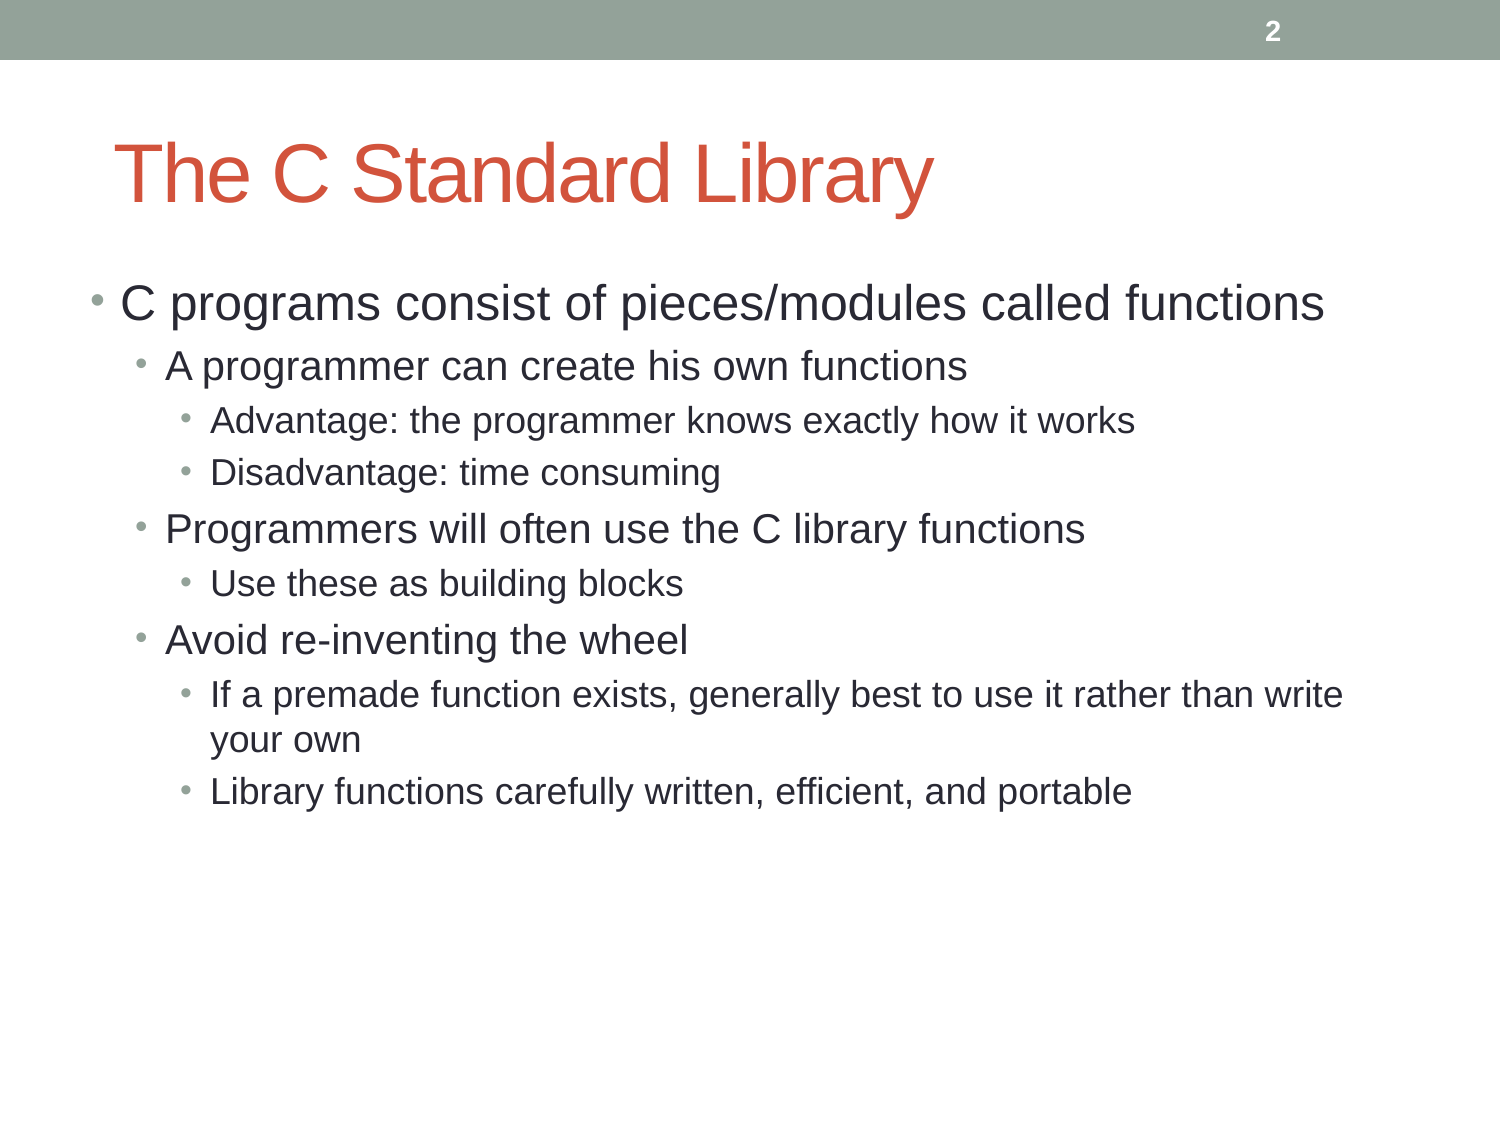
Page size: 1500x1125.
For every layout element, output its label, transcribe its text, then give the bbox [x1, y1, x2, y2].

title The C Standard Library [75, 87, 1425, 250]
slide_number 2 [1250, 3, 1425, 57]
list C programs consist of pieces/modules called functions A programmer can create his own functions Advantage: the programmer knows exactly how it works Disadvantage: time consuming Programmers will often use the C library functions Use these as building blocks Avoid re-inventing the wheel If a premade function exists, generally best to use it rather than write your own Library functions carefully written, efficient, and portable [75, 262, 1425, 1063]
